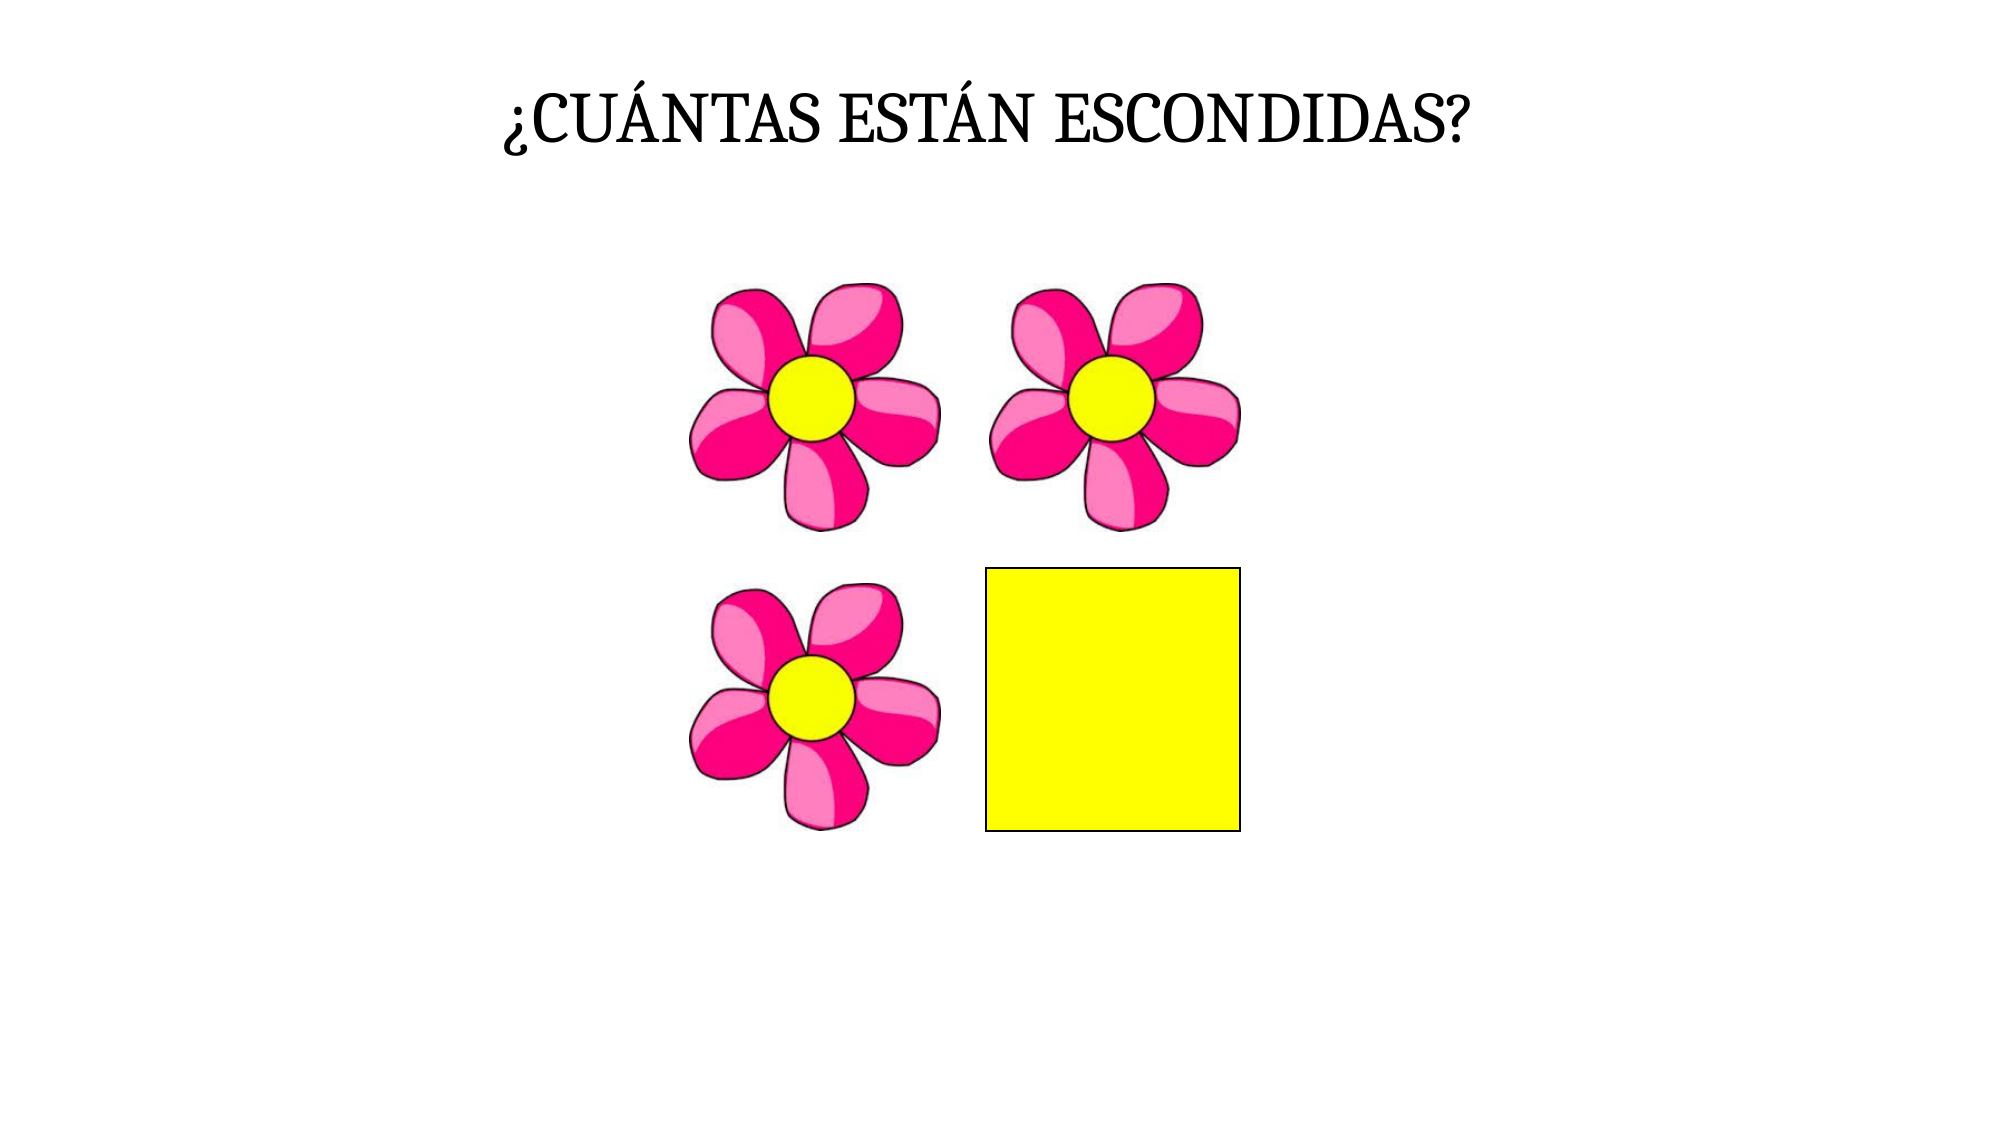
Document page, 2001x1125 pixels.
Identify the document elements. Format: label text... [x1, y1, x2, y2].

text_box ¿Cuántas están escondidas? [483, 46, 1495, 192]
picture [989, 283, 1241, 532]
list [689, 283, 941, 532]
picture [989, 583, 1241, 831]
text_box [985, 568, 1241, 831]
picture [689, 583, 941, 831]
